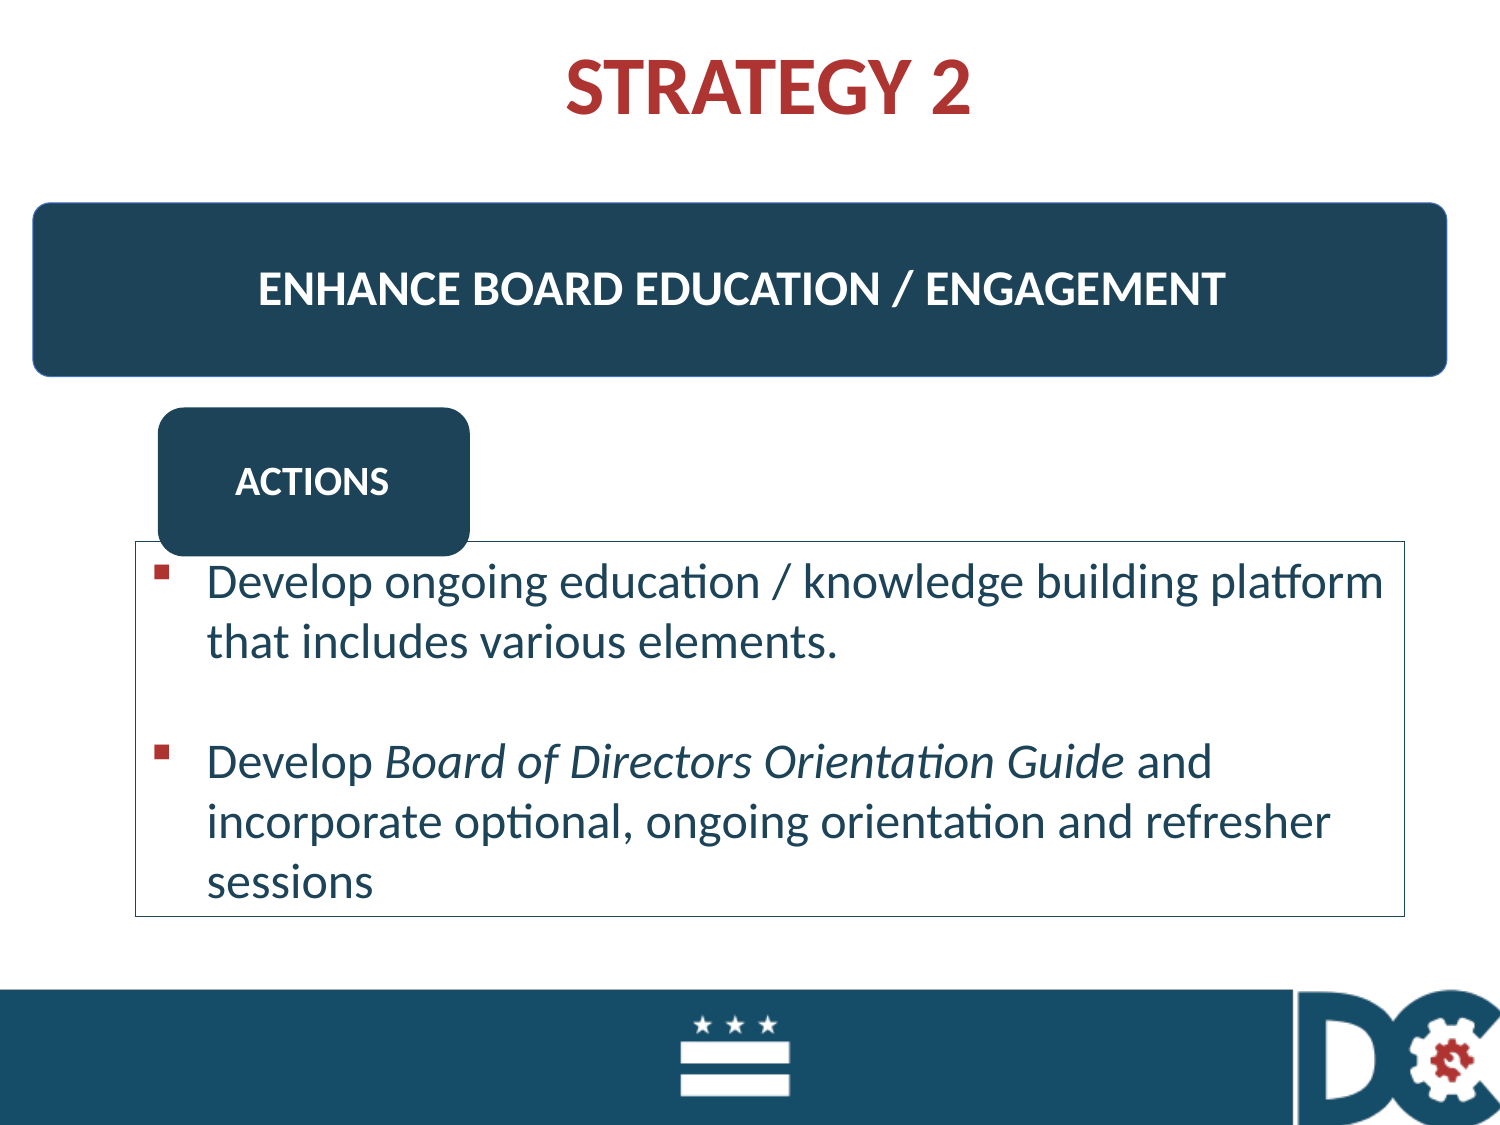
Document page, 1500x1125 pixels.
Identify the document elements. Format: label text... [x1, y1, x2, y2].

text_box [32, 180, 1447, 948]
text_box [159, 409, 468, 555]
title STRATEGY 2 [56, 35, 1482, 168]
